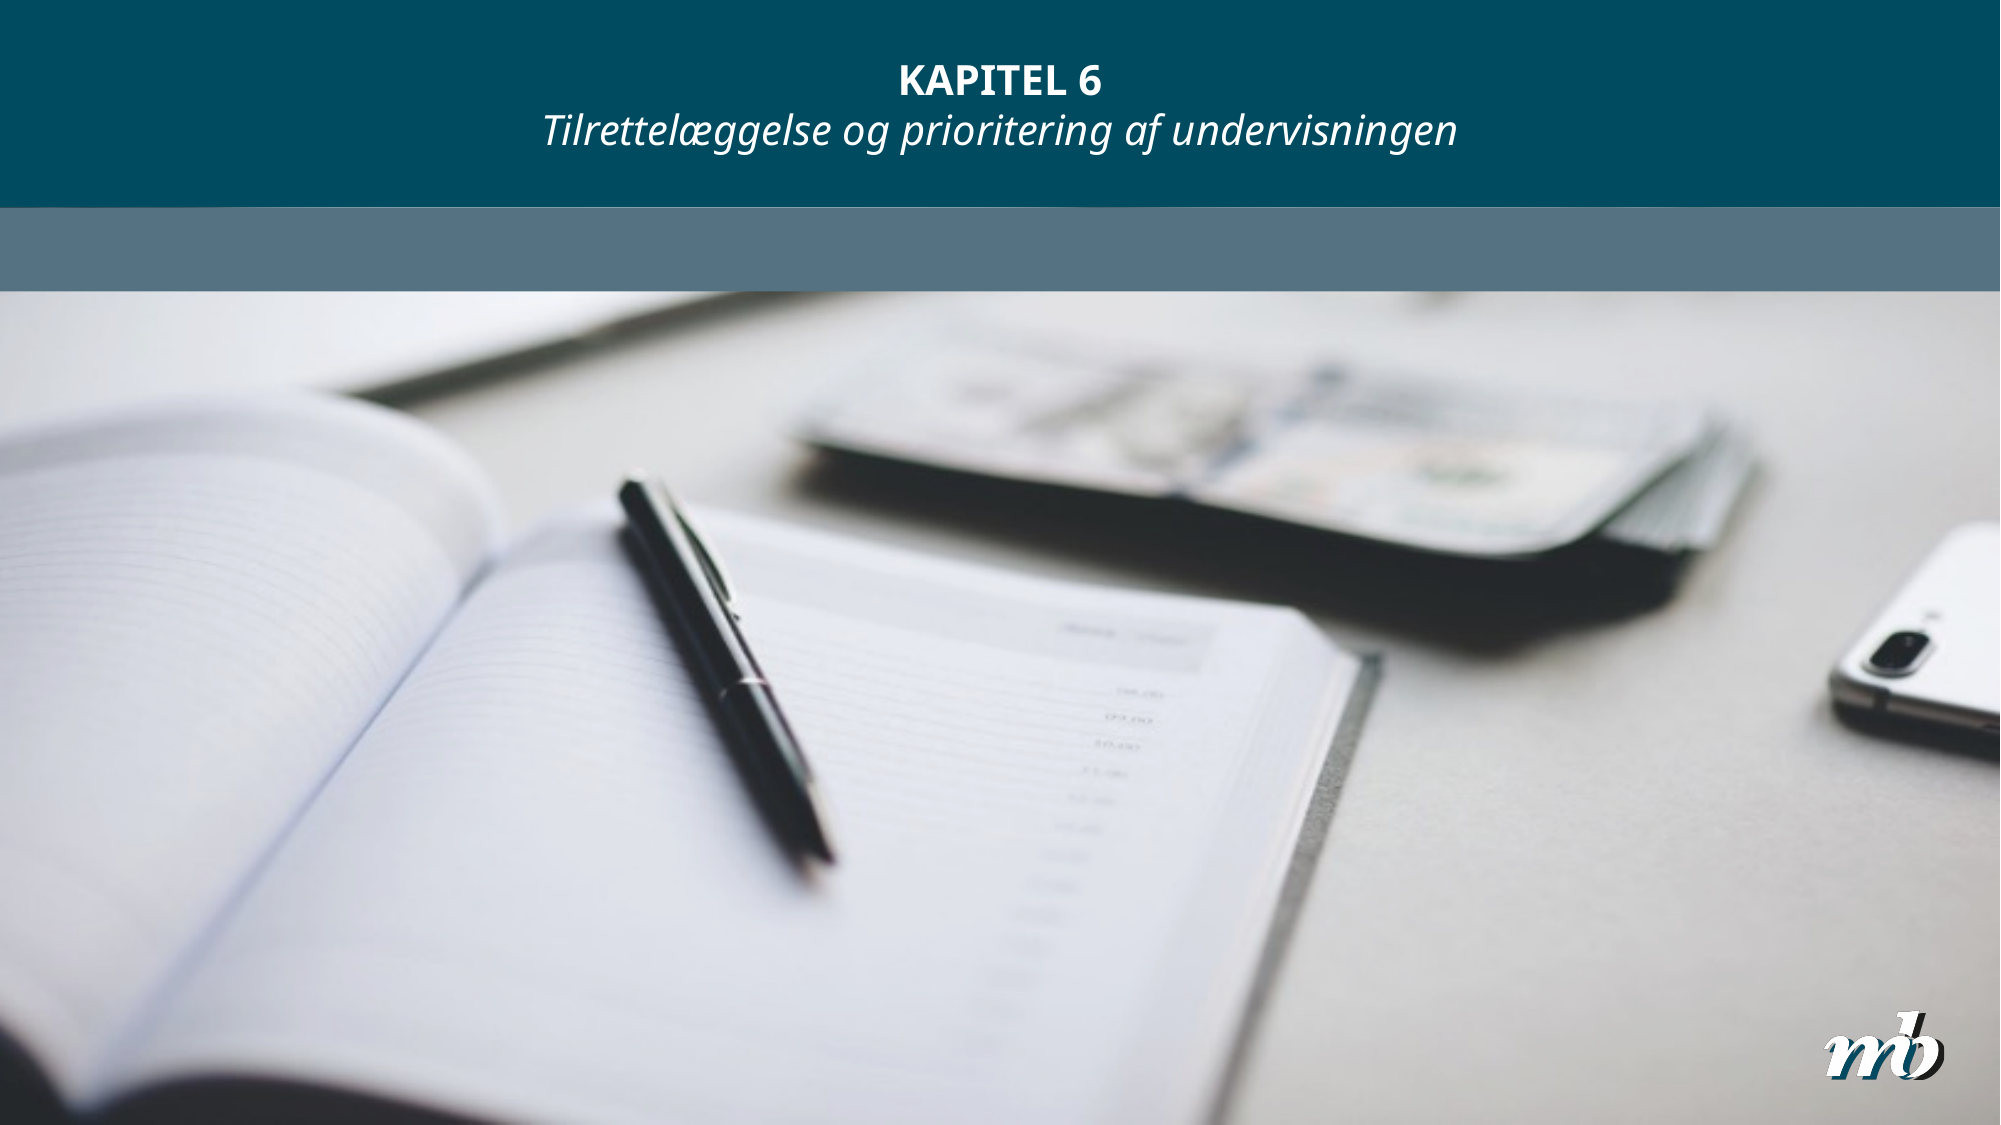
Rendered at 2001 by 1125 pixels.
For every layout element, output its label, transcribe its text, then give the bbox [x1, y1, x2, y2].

text_box KAPITEL 6 Tilrettelæggelse og prioritering af undervisningen [0, 0, 2000, 206]
text_box [0, 206, 2000, 292]
picture [1821, 1009, 1941, 1079]
